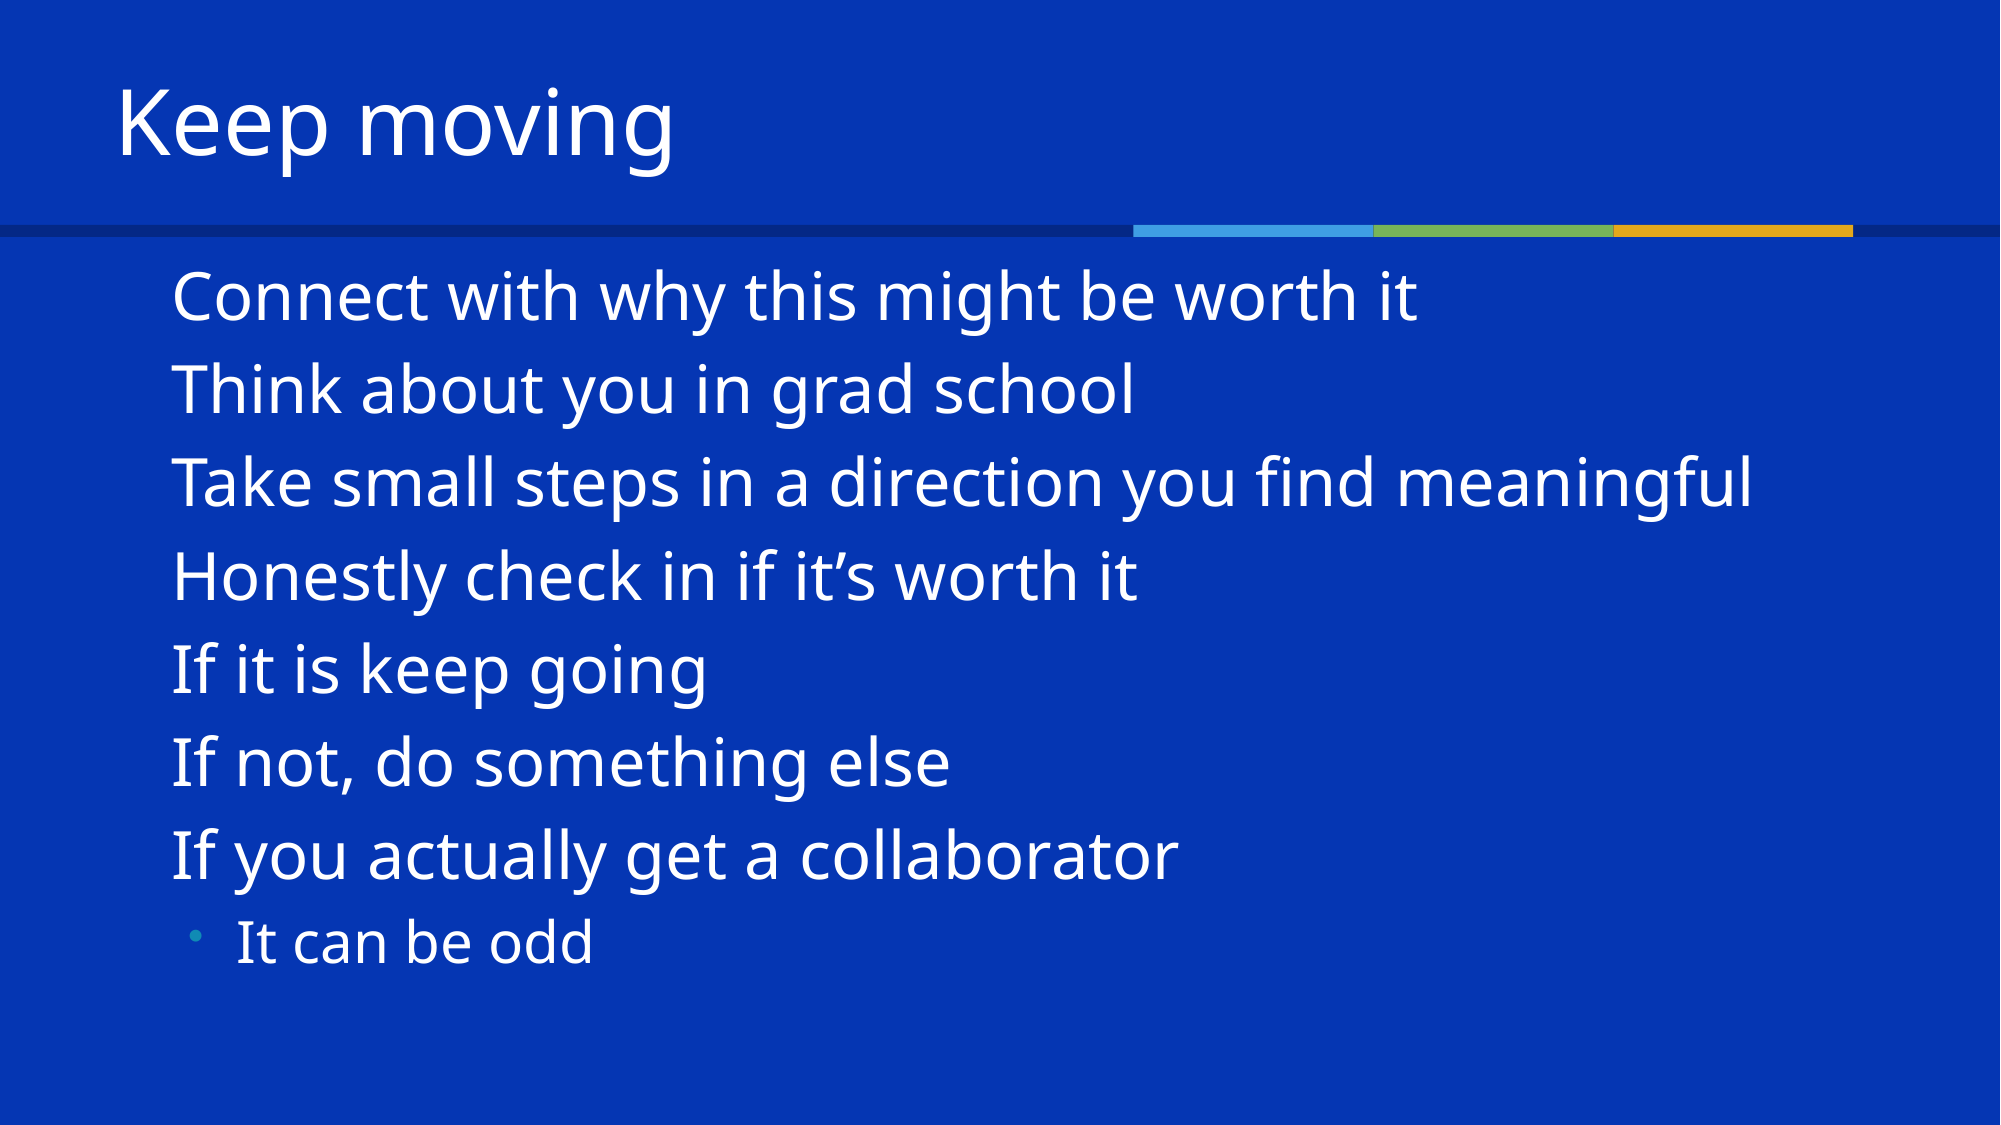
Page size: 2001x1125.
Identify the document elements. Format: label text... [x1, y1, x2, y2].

title Keep moving [99, 24, 1900, 213]
list Connect with why this might be worth it Think about you in grad school Take small steps in a direction you find meaningful Honestly check in if it’s worth it If it is keep going If not, do something else If you actually get a collaborator It can be odd [99, 246, 1900, 1005]
